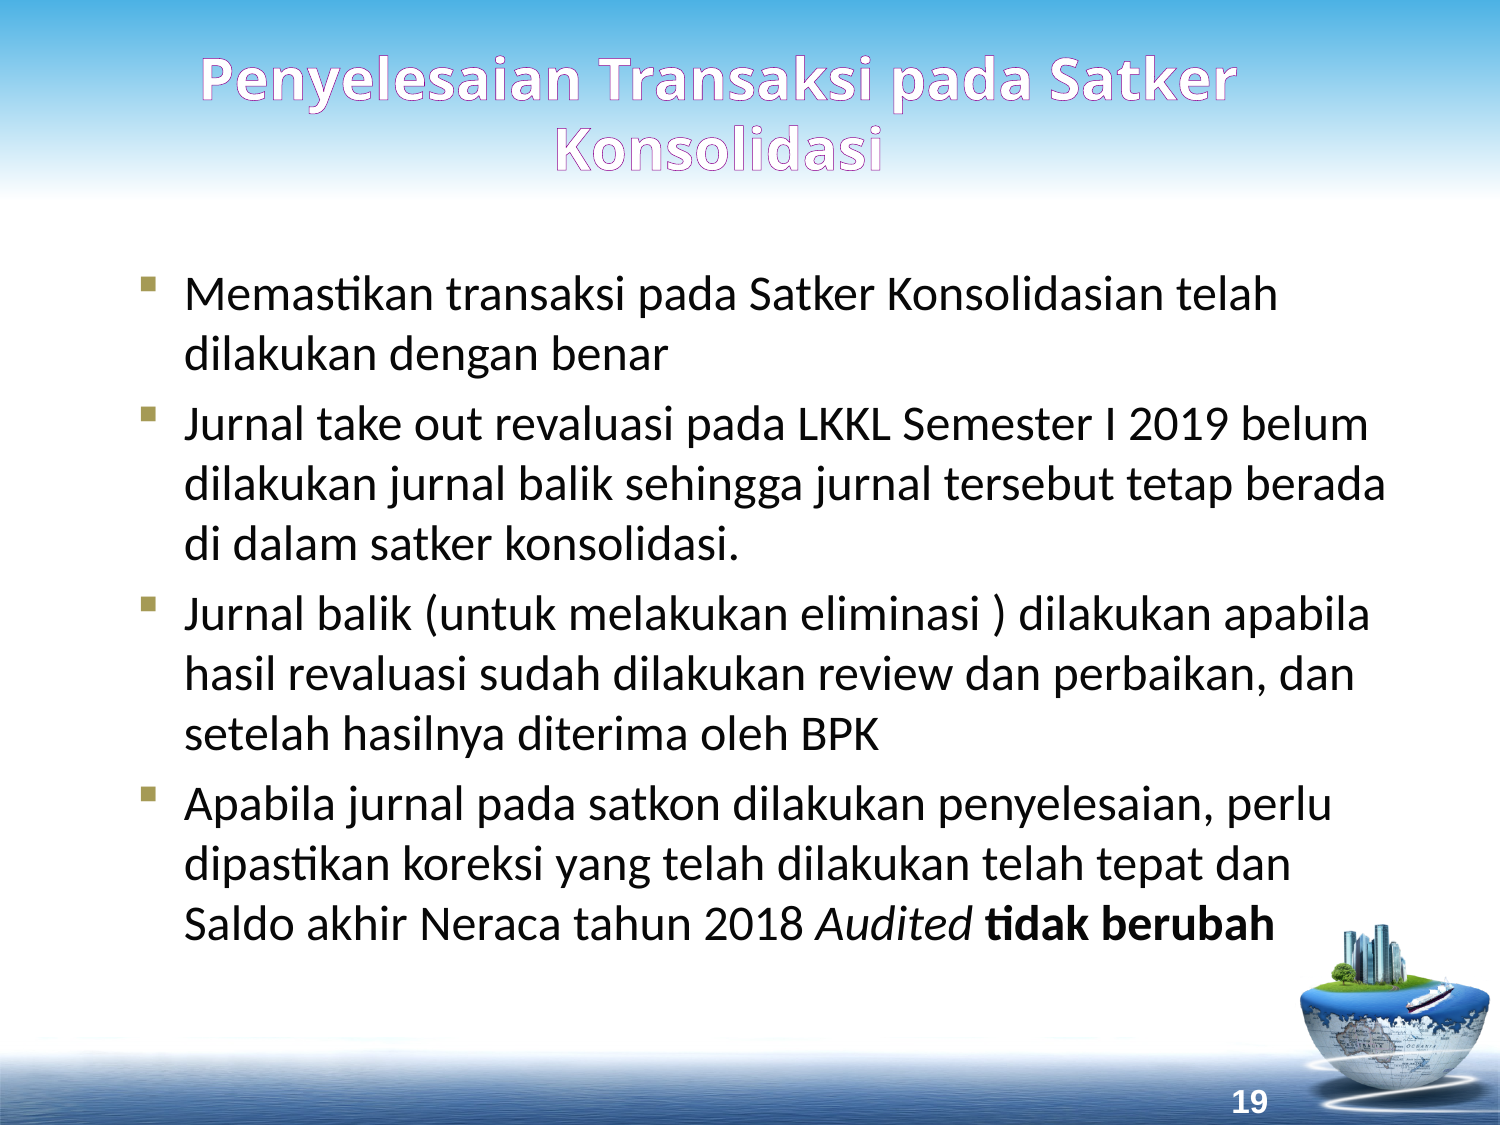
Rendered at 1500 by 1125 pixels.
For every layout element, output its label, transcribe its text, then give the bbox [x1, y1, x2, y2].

list Memastikan transaksi pada Satker Konsolidasian telah dilakukan dengan benar Jurnal take out revaluasi pada LKKL Semester I 2019 belum dilakukan jurnal balik sehingga jurnal tersebut tetap berada di dalam satker konsolidasi. Jurnal balik (untuk melakukan eliminasi ) dilakukan apabila hasil revaluasi sudah dilakukan review dan perbaikan, dan setelah hasilnya diterima oleh BPK Apabila jurnal pada satkon dilakukan penyelesaian, perlu dipastikan koreksi yang telah dilakukan telah tepat dan Saldo akhir Neraca tahun 2018 Audited tidak berubah [46, 252, 1426, 833]
picture [0, 920, 1500, 1125]
slide_number 19 [1074, 1072, 1426, 1113]
text_box Penyelesaian Transaksi pada Satker Konsolidasi [30, 34, 1407, 260]
